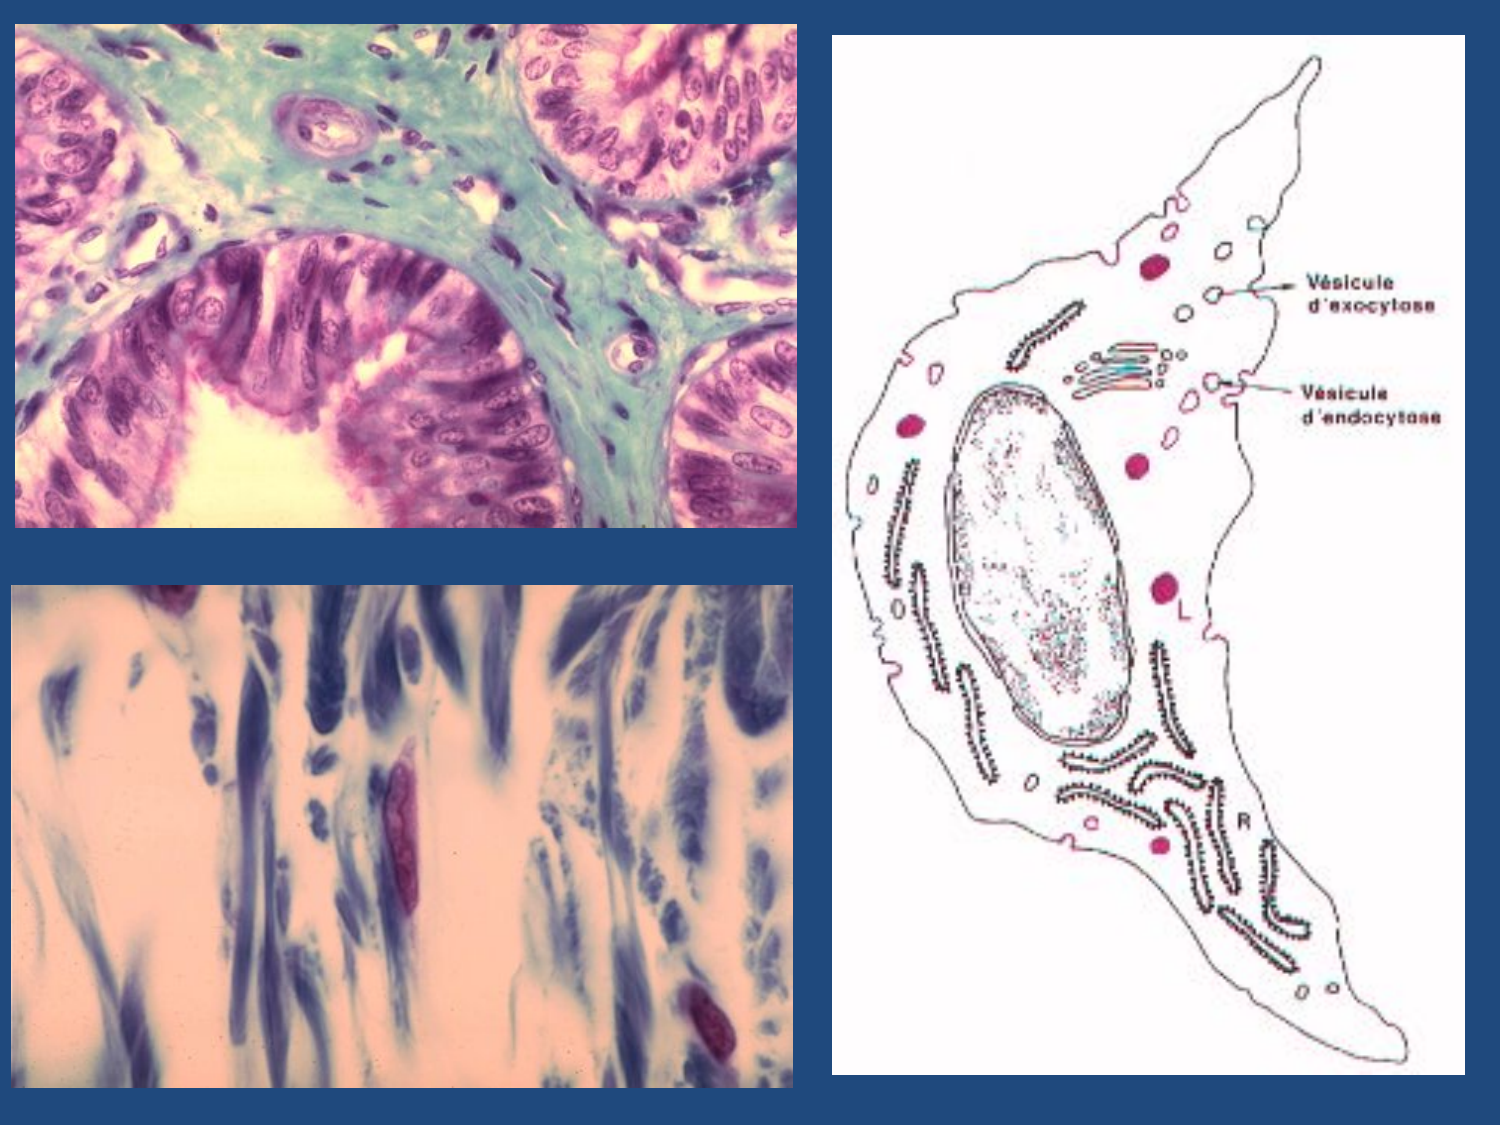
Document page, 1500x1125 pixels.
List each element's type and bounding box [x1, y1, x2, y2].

picture [831, 34, 1466, 1076]
picture [11, 585, 794, 1088]
picture [15, 23, 798, 528]
